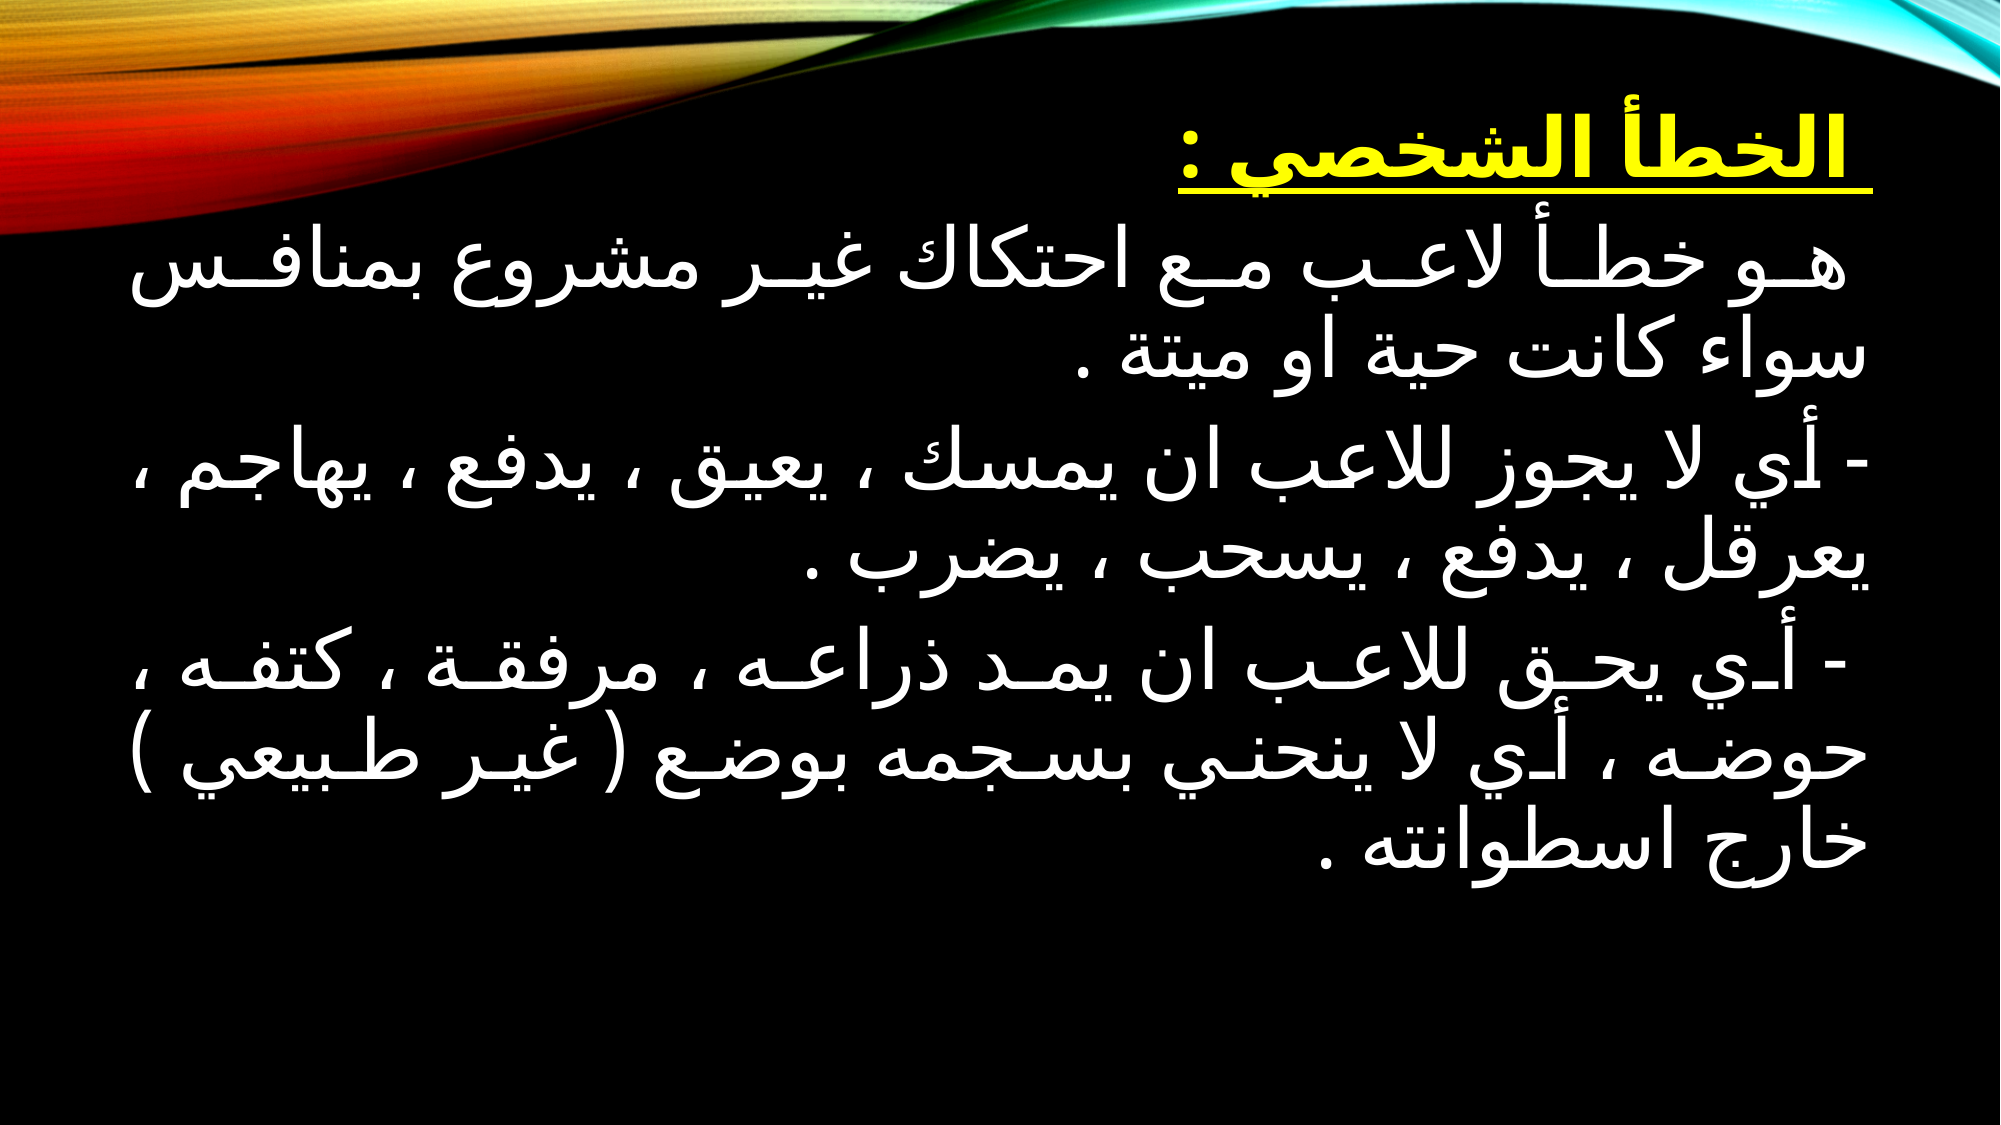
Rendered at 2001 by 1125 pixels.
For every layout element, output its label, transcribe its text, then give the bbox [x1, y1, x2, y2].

list الخطأ الشخصي : هو خطأ لاعب مع احتكاك غير مشروع بمنافس سواء كانت حية او ميتة . - أي لا يجوز للاعب ان يمسك ، يعيق ، يدفع ، يهاجم ، يعرقل ، يدفع ، يسحب ، يضرب . - أي يحق للاعب ان يمد ذراعه ، مرفقة ، كتفه ، حوضه ، أي لا ينحني بسجمه بوضع ( غير طبيعي ) خارج اسطوانته . [112, 97, 1888, 1021]
picture [0, 0, 2000, 237]
